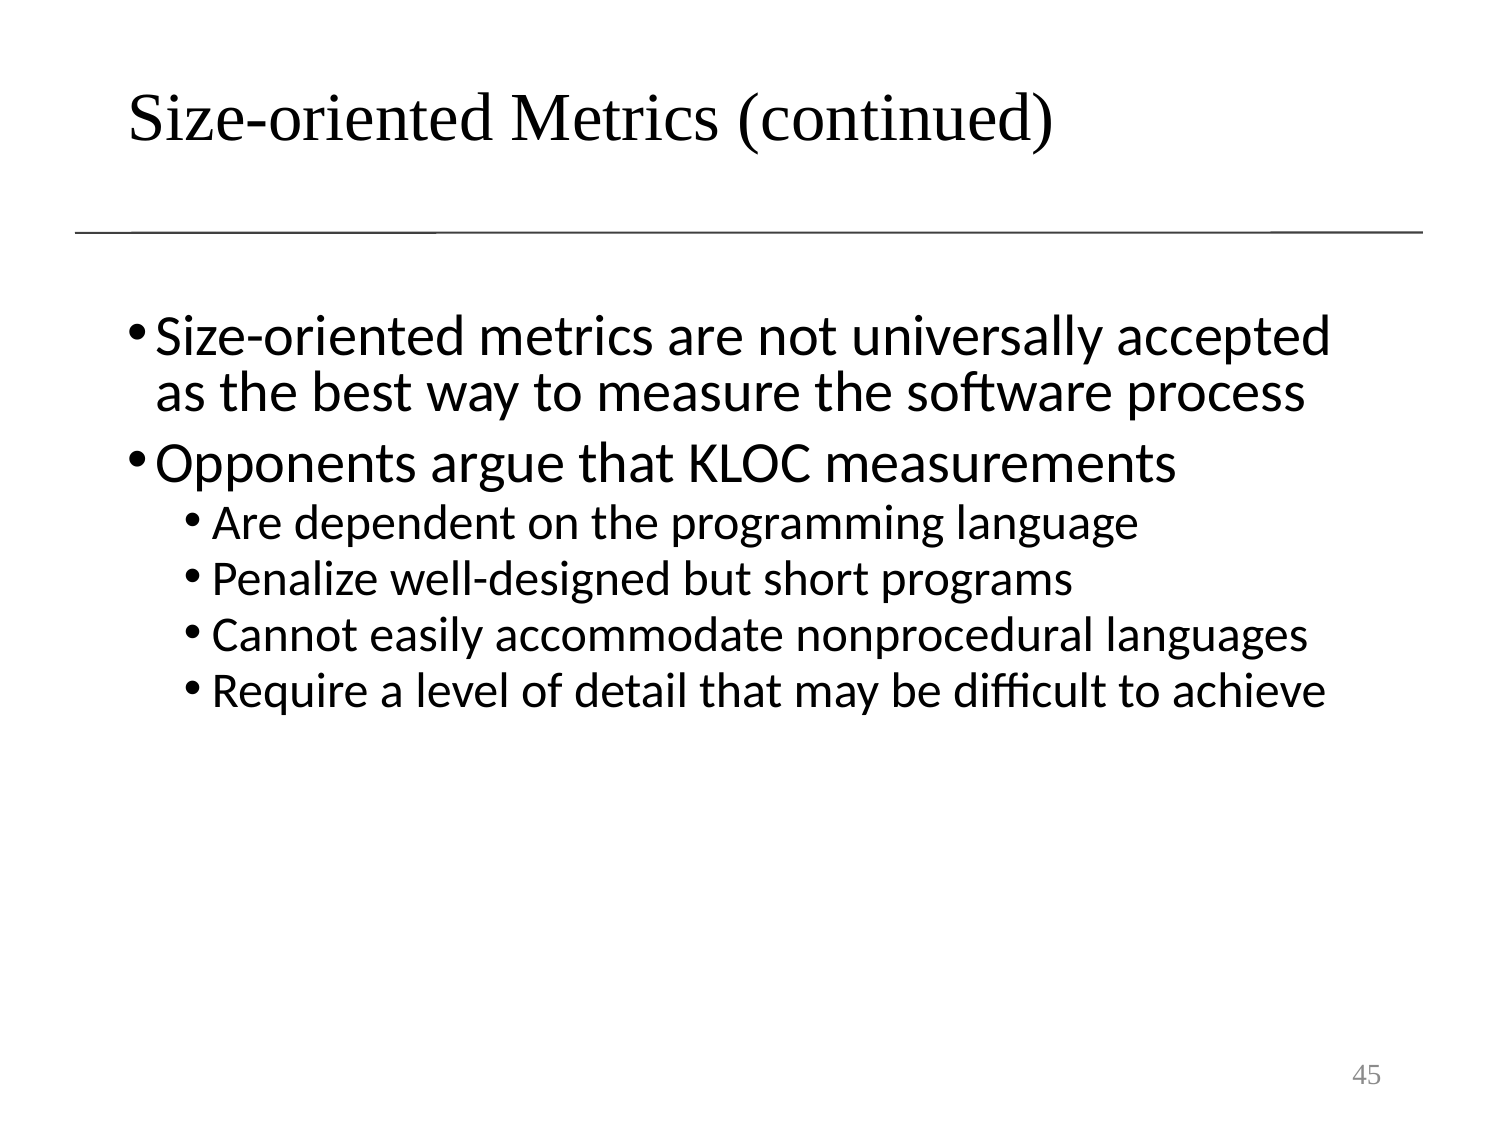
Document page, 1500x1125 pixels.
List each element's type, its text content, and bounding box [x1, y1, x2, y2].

list Size-oriented metrics are not universally accepted as the best way to measure the software process Opponents argue that KLOC measurements Are dependent on the programming language Penalize well-designed but short programs Cannot easily accommodate nonprocedural languages Require a level of detail that may be difficult to achieve [112, 303, 1388, 854]
title Size-oriented Metrics (continued) [112, 24, 1388, 213]
slide_number 45 [1059, 1042, 1397, 1103]
